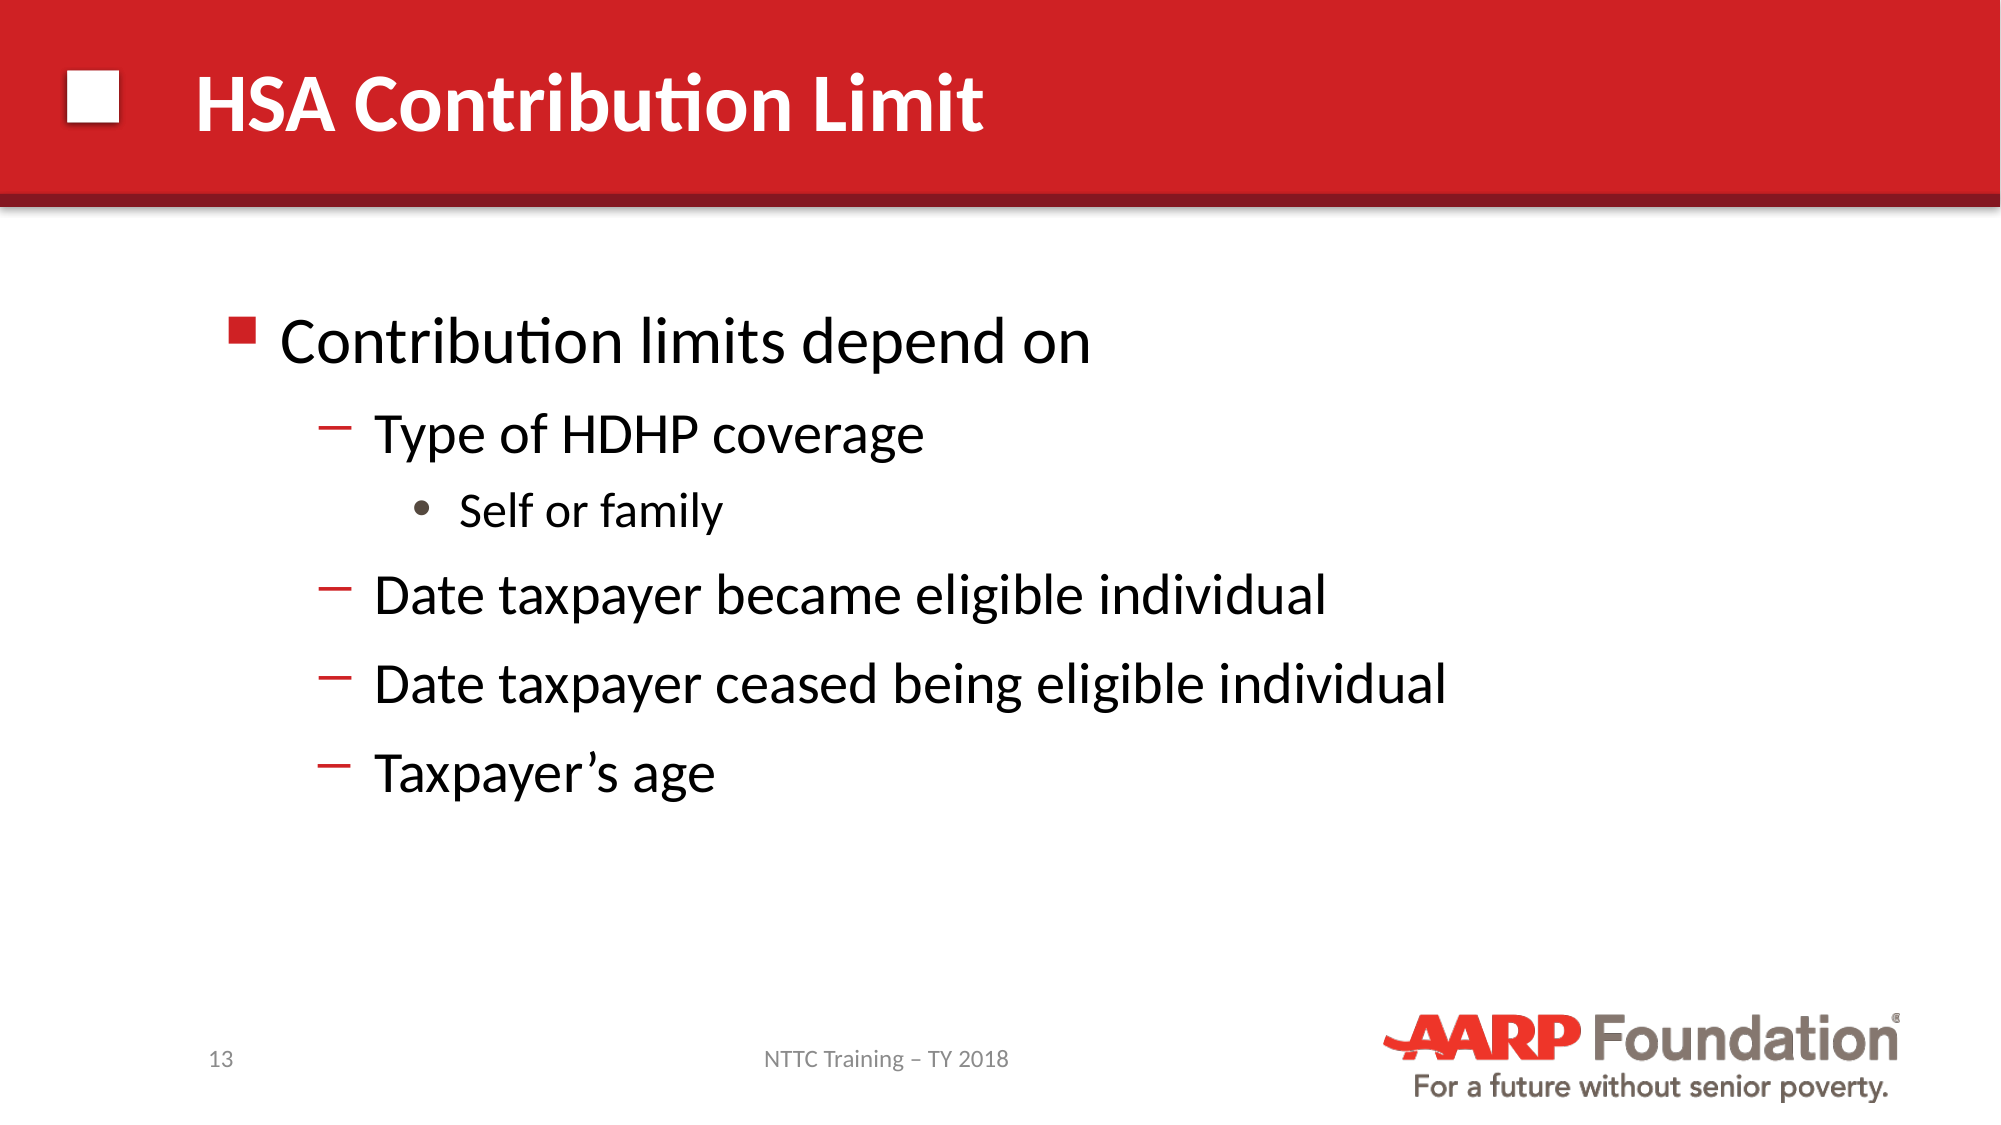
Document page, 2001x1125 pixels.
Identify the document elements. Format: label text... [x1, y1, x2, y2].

footer NTTC Training – TY 2018 [570, 1027, 1204, 1088]
list Contribution limits depend on Type of HDHP coverage Self or family Date taxpayer became eligible individual Date taxpayer ceased being eligible individual Taxpayer’s age [209, 288, 1810, 949]
slide_number 13 [99, 1027, 254, 1088]
title HSA Contribution Limit [174, 4, 1775, 193]
